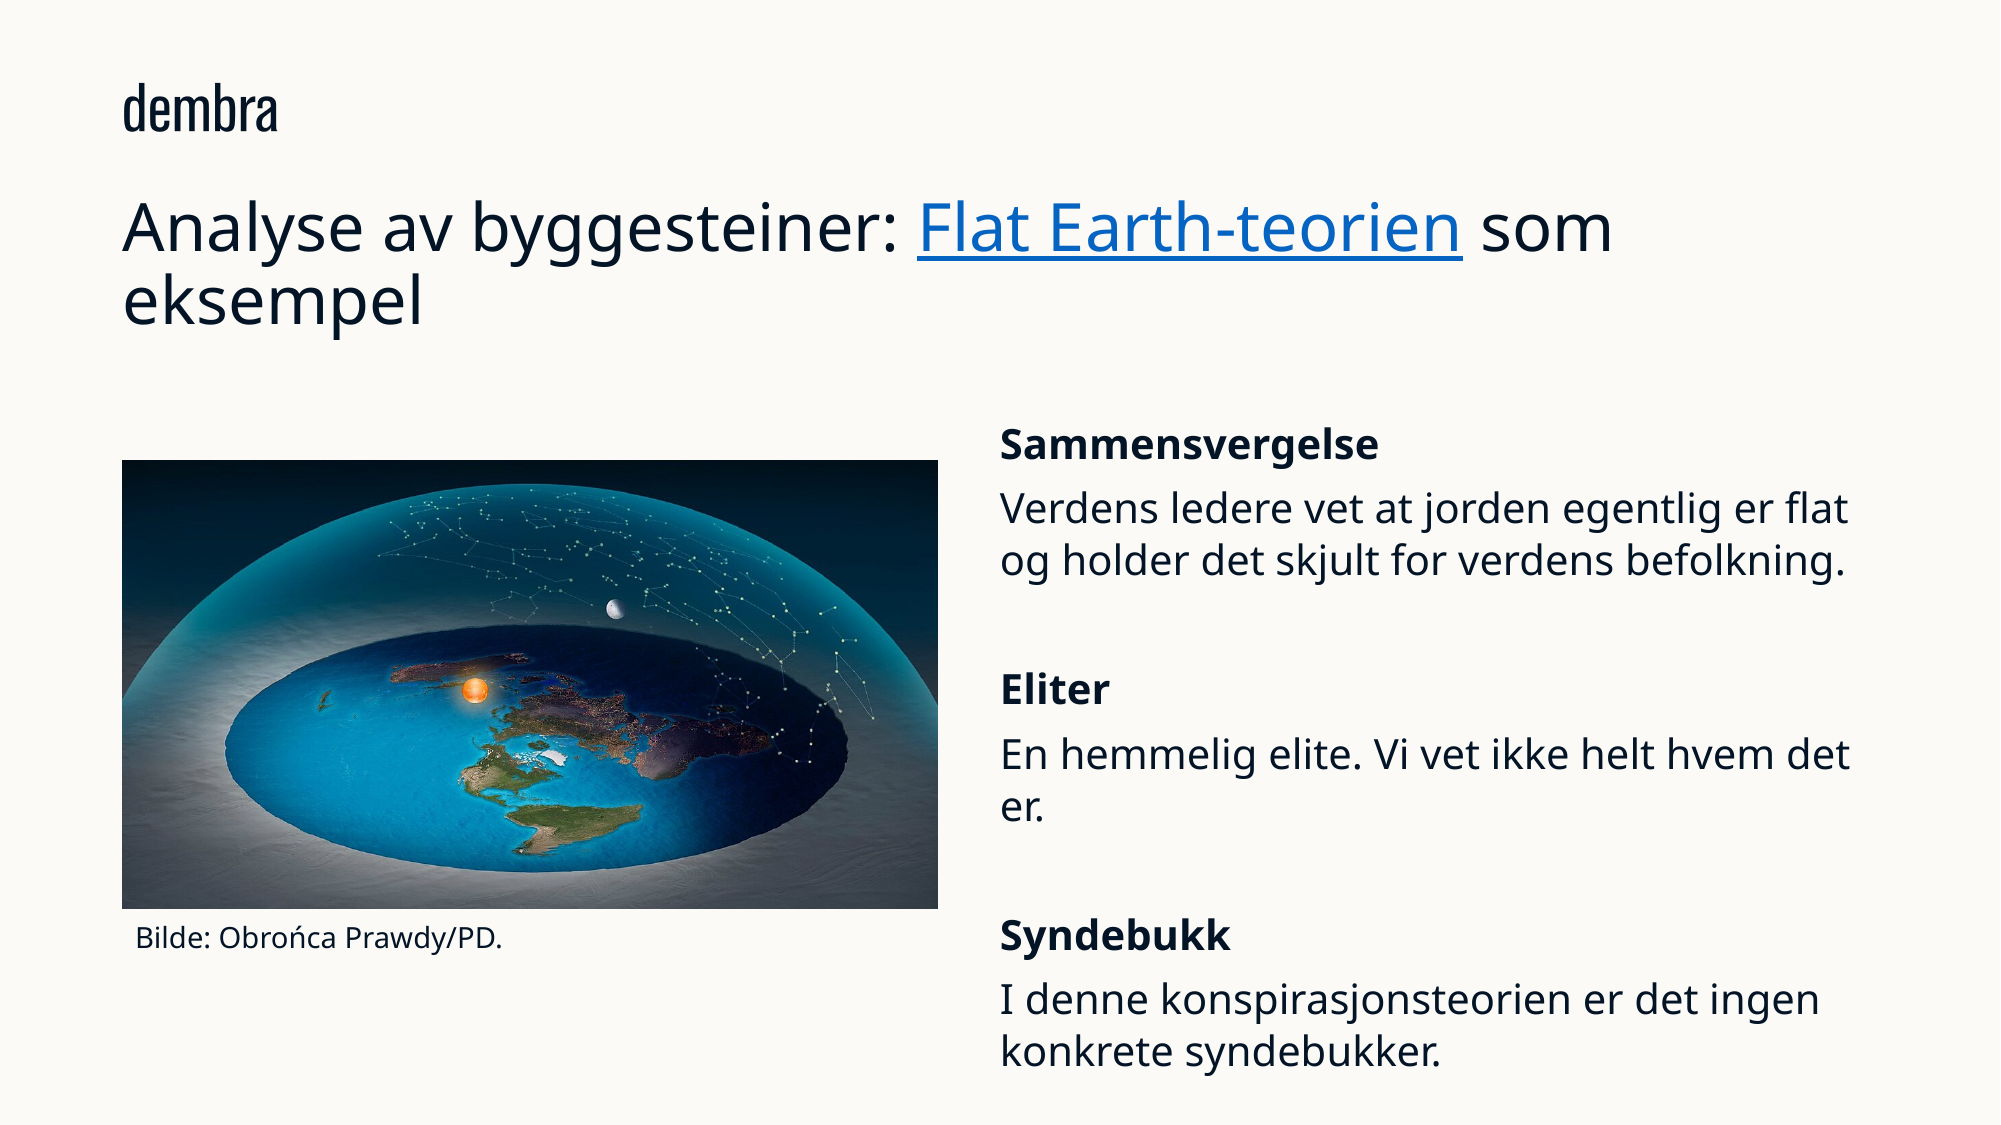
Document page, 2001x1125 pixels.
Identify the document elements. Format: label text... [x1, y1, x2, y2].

picture [124, 82, 278, 132]
list Sammensvergelse Verdens ledere vet at jorden egentlig er flat og holder det skjult for verdens befolkning. Eliter En hemmelig elite. Vi vet ikke helt hvem det er. Syndebukk I denne konspirasjonsteorien er det ingen konkrete syndebukker. [999, 415, 1877, 1056]
text_box Bilde: Obrońca Prawdy/PD. [134, 914, 602, 1040]
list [122, 460, 938, 909]
title Analyse av byggesteiner: Flat Earth-teorien som eksempel [122, 170, 1877, 340]
